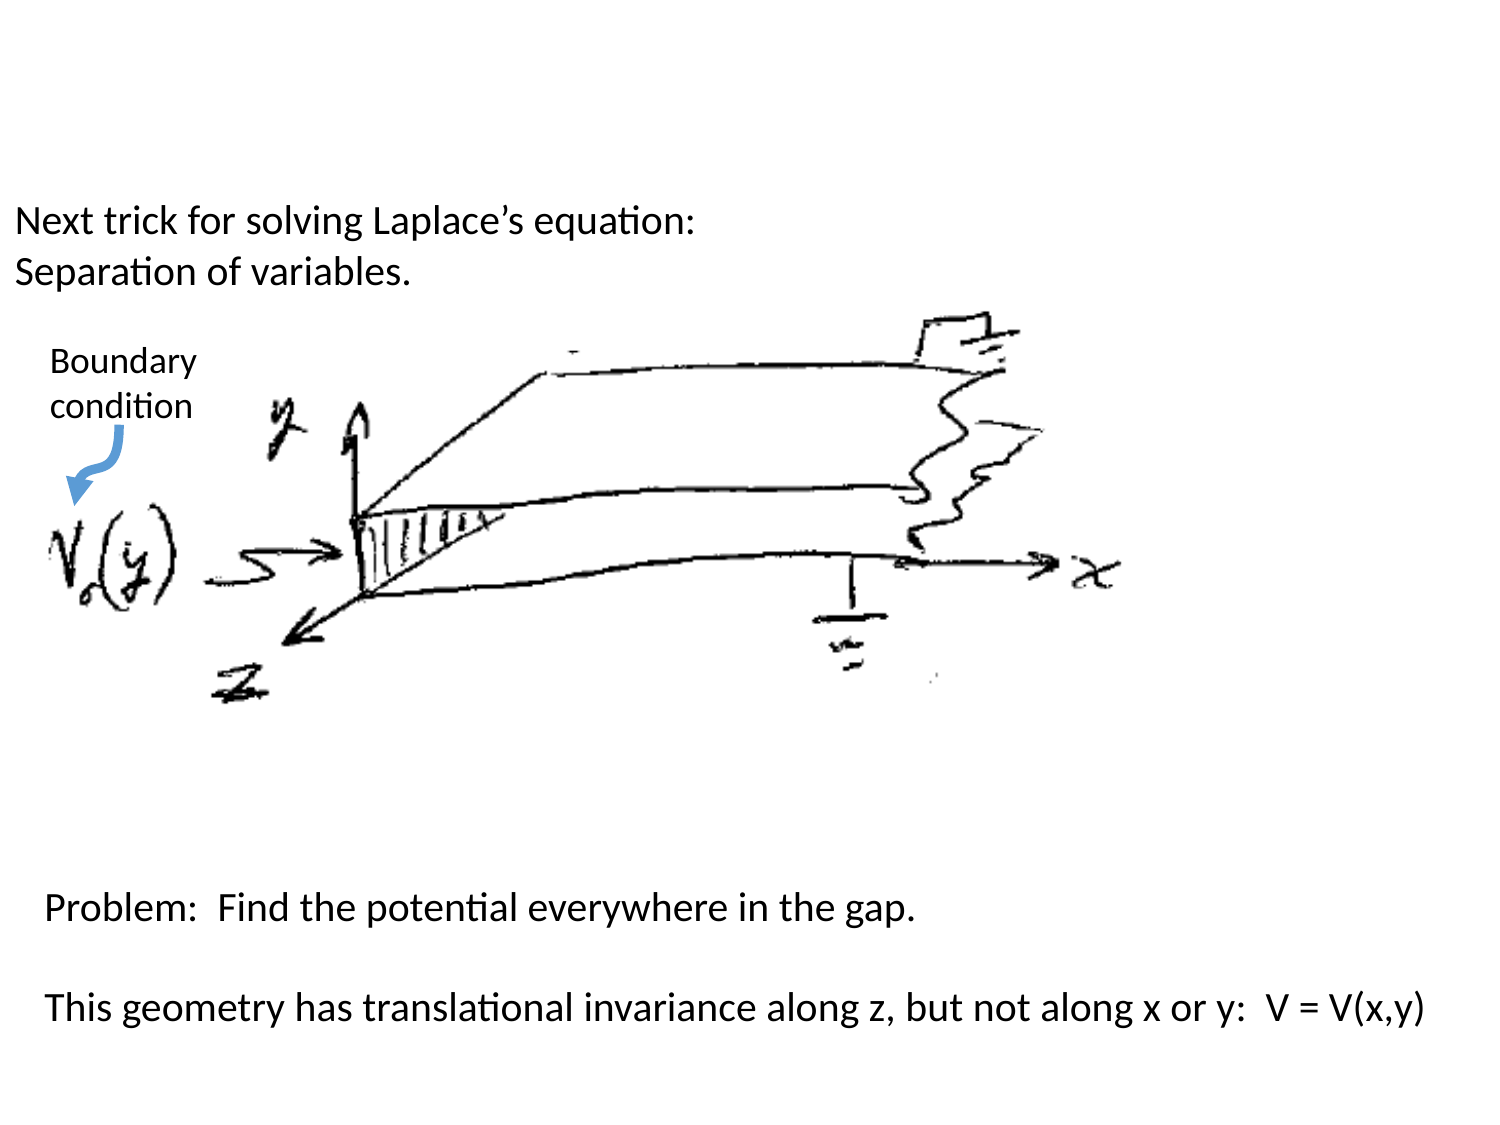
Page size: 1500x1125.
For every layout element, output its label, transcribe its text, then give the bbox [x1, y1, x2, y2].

text_box Next trick for solving Laplace’s equation: Separation of variables. [0, 185, 755, 308]
picture [0, 308, 1122, 708]
text_box Problem: Find the potential everywhere in the gap. This geometry has translational invariance along z, but not along x or y: V = V(x,y) [29, 871, 1442, 1037]
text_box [56, 442, 138, 488]
